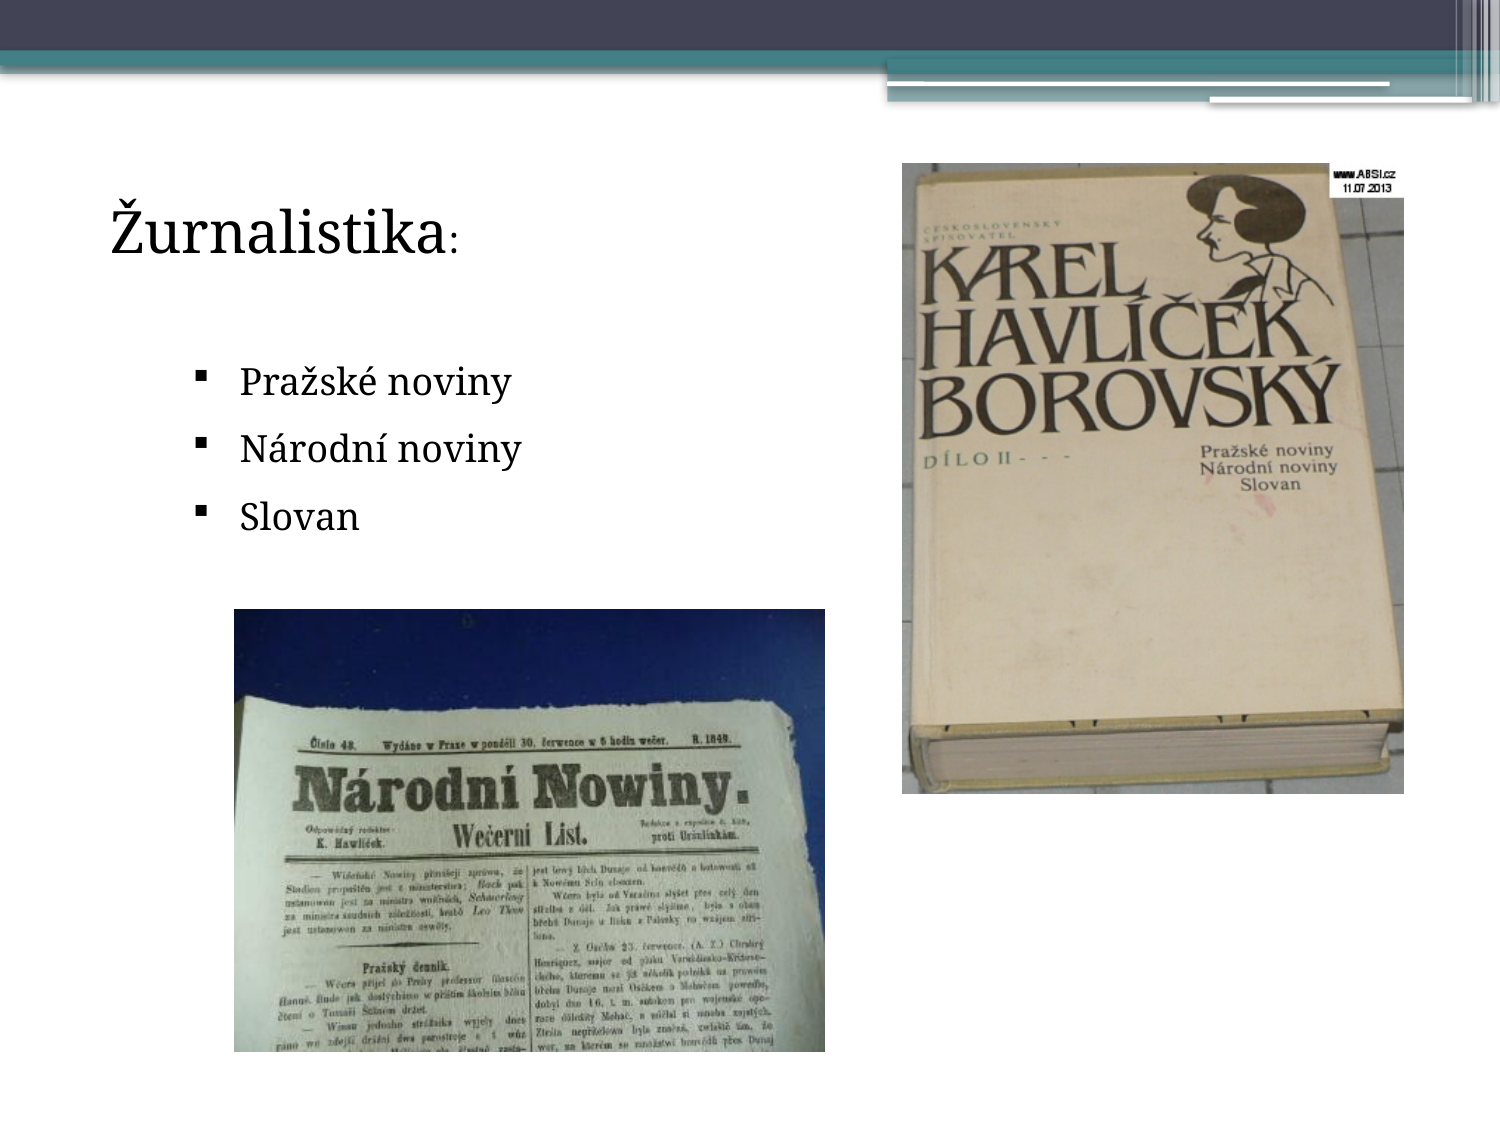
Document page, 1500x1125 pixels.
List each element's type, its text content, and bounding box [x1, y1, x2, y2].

text_box Pražské noviny Národní noviny Slovan [177, 328, 537, 546]
text_box Žurnalistika: [95, 187, 474, 273]
picture [902, 163, 1404, 794]
picture [234, 609, 825, 1052]
